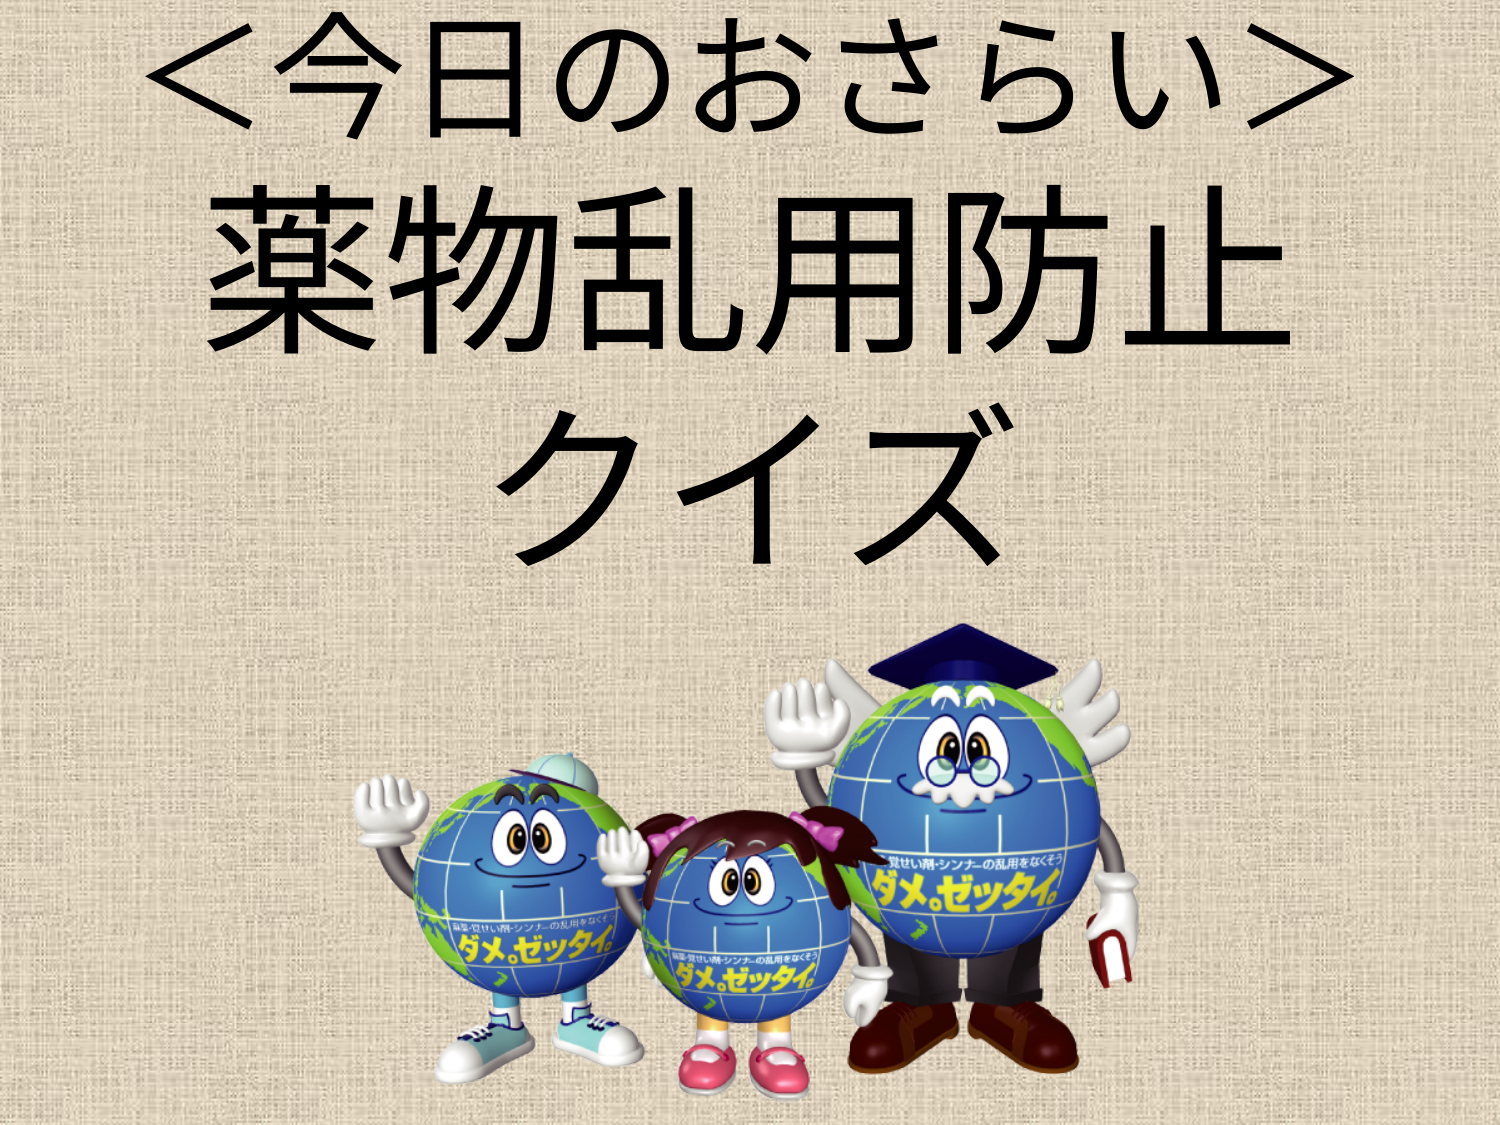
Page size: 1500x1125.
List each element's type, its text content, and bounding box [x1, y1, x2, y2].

picture [0, 0, 1500, 1125]
text_box ＜今日のおさらい＞薬物乱用防止クイズ [112, 172, 1388, 414]
